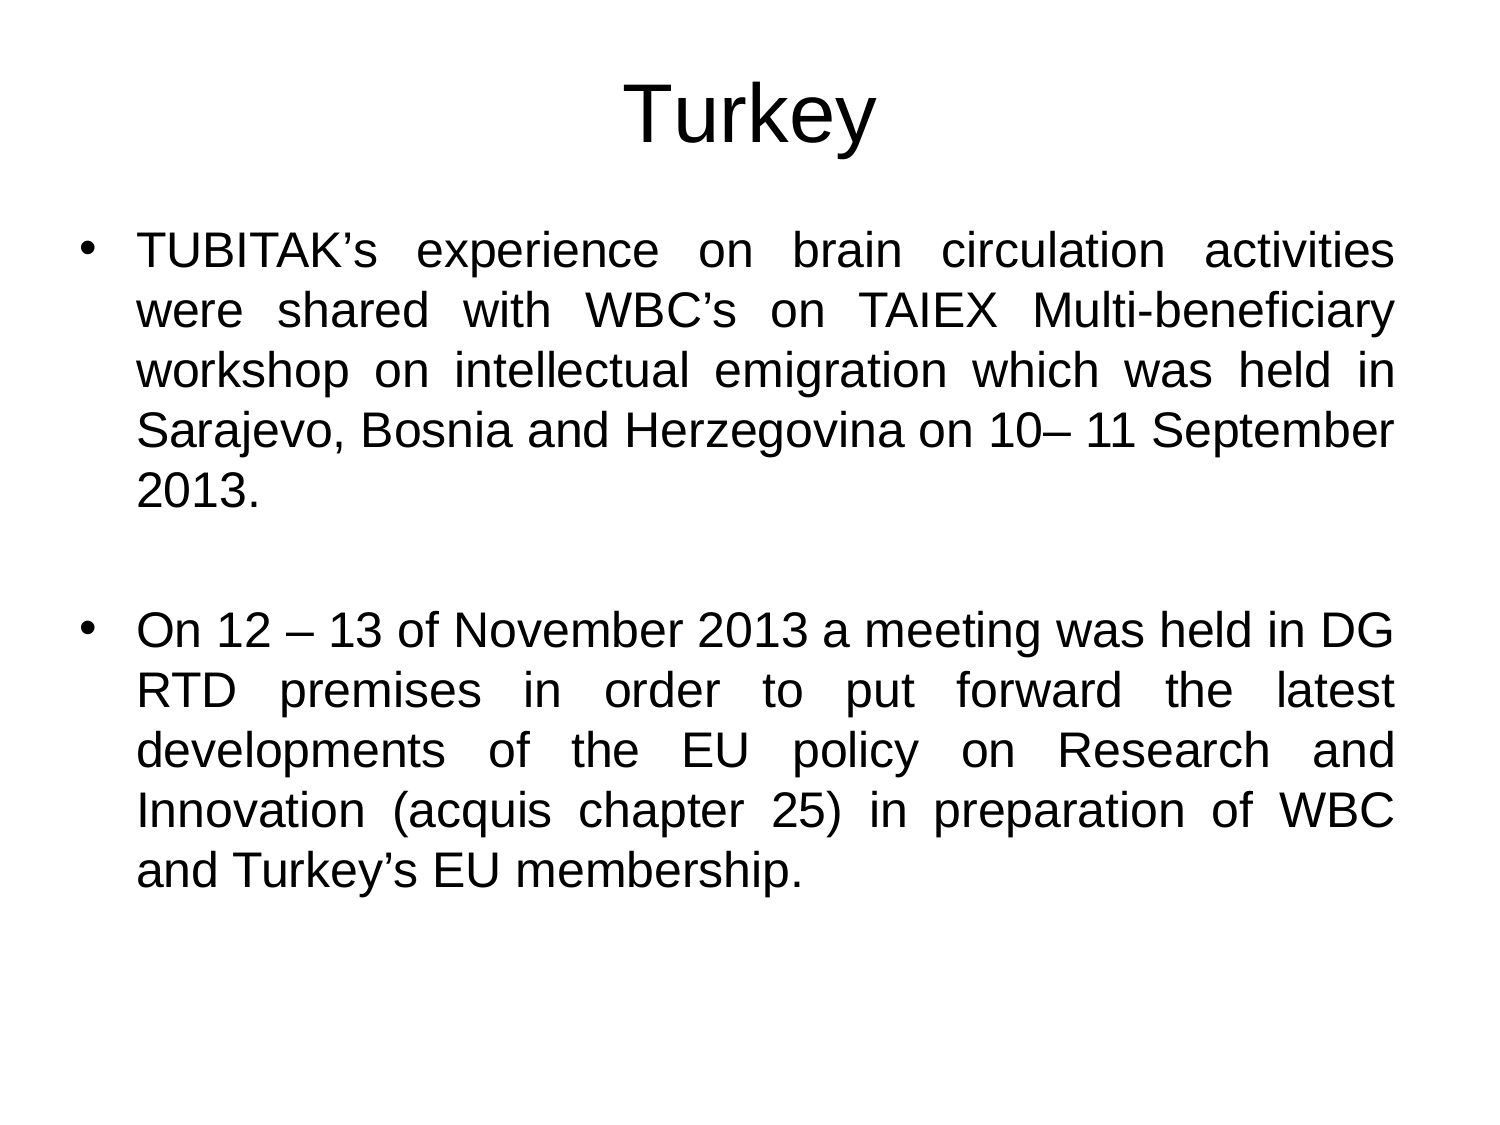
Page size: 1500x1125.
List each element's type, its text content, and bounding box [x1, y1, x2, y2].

list TUBITAK’s experience on brain circulation activities were shared with WBC’s on TAIEX Multi-beneficiary workshop on intellectual emigration which was held in Sarajevo, Bosnia and Herzegovina on 10– 11 September 2013. On 12 – 13 of November 2013 a meeting was held in DG RTD premises in order to put forward the latest developments of the EU policy on Research and Innovation (acquis chapter 25) in preparation of WBC and Turkey’s EU membership. [64, 209, 1412, 953]
title Turkey [75, 45, 1425, 173]
